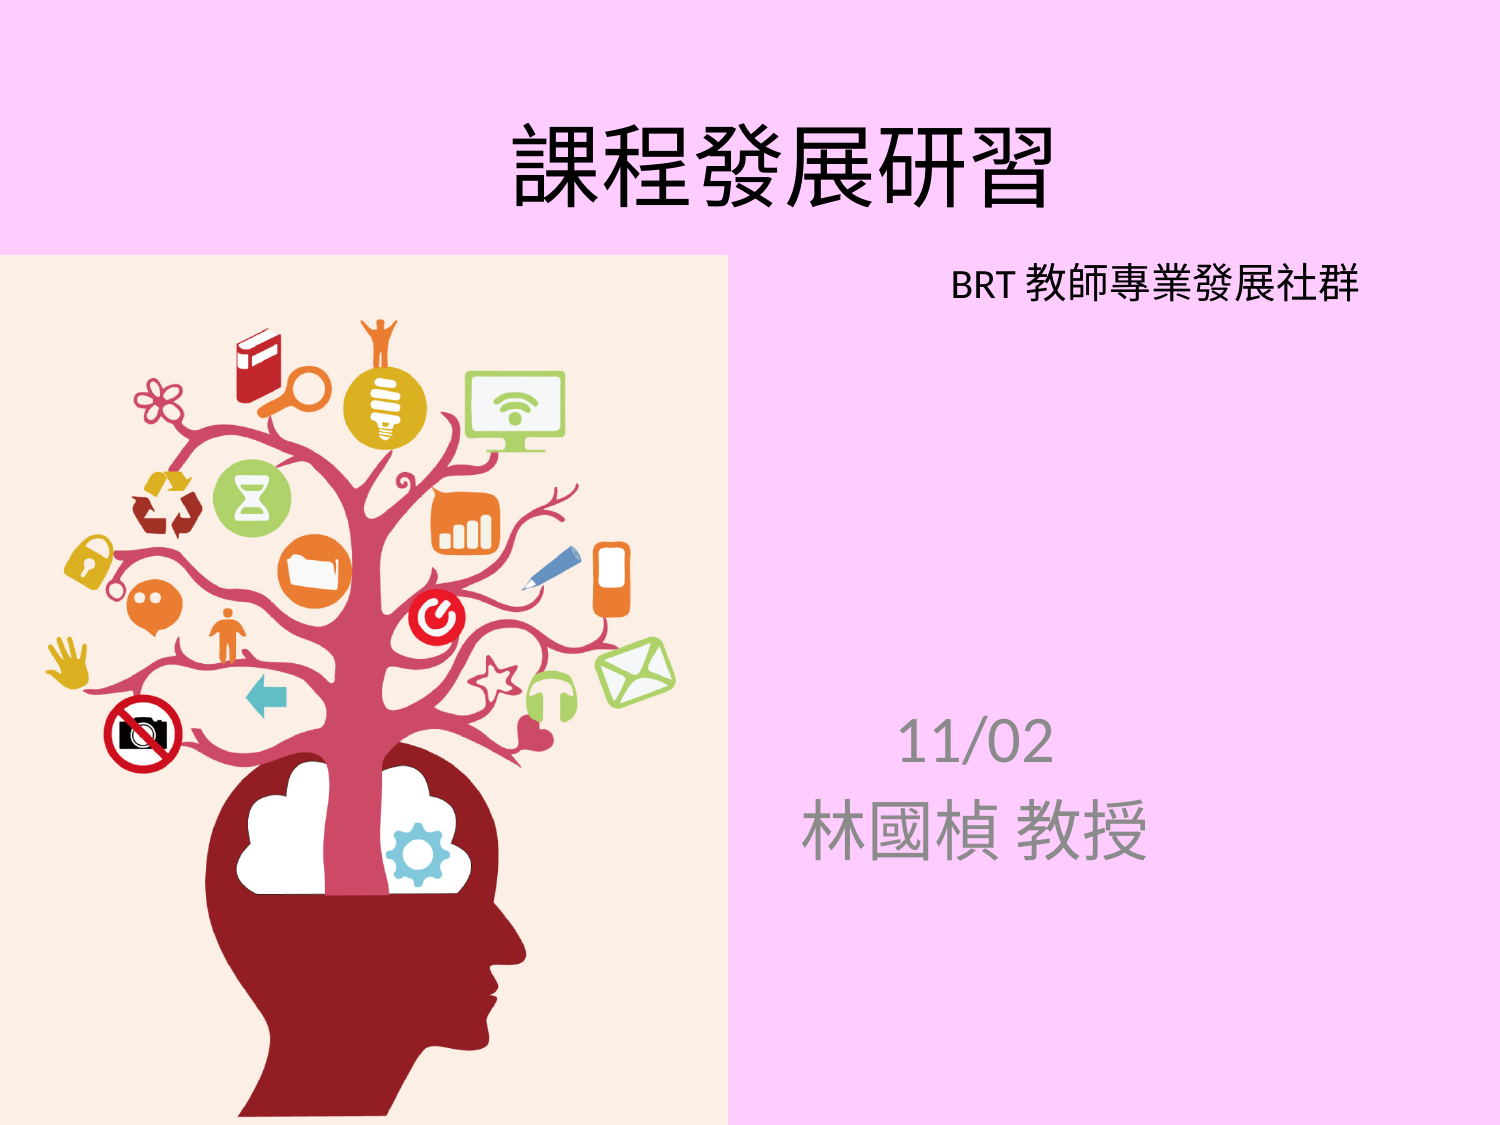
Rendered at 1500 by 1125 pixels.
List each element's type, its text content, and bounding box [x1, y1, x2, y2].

subtitle 11/02 林國楨 教授 [732, 688, 1500, 976]
picture [0, 255, 728, 1125]
title 課程發展研習 [147, 42, 1423, 284]
text_box BRT教師專業發展社群 [935, 249, 1375, 315]
